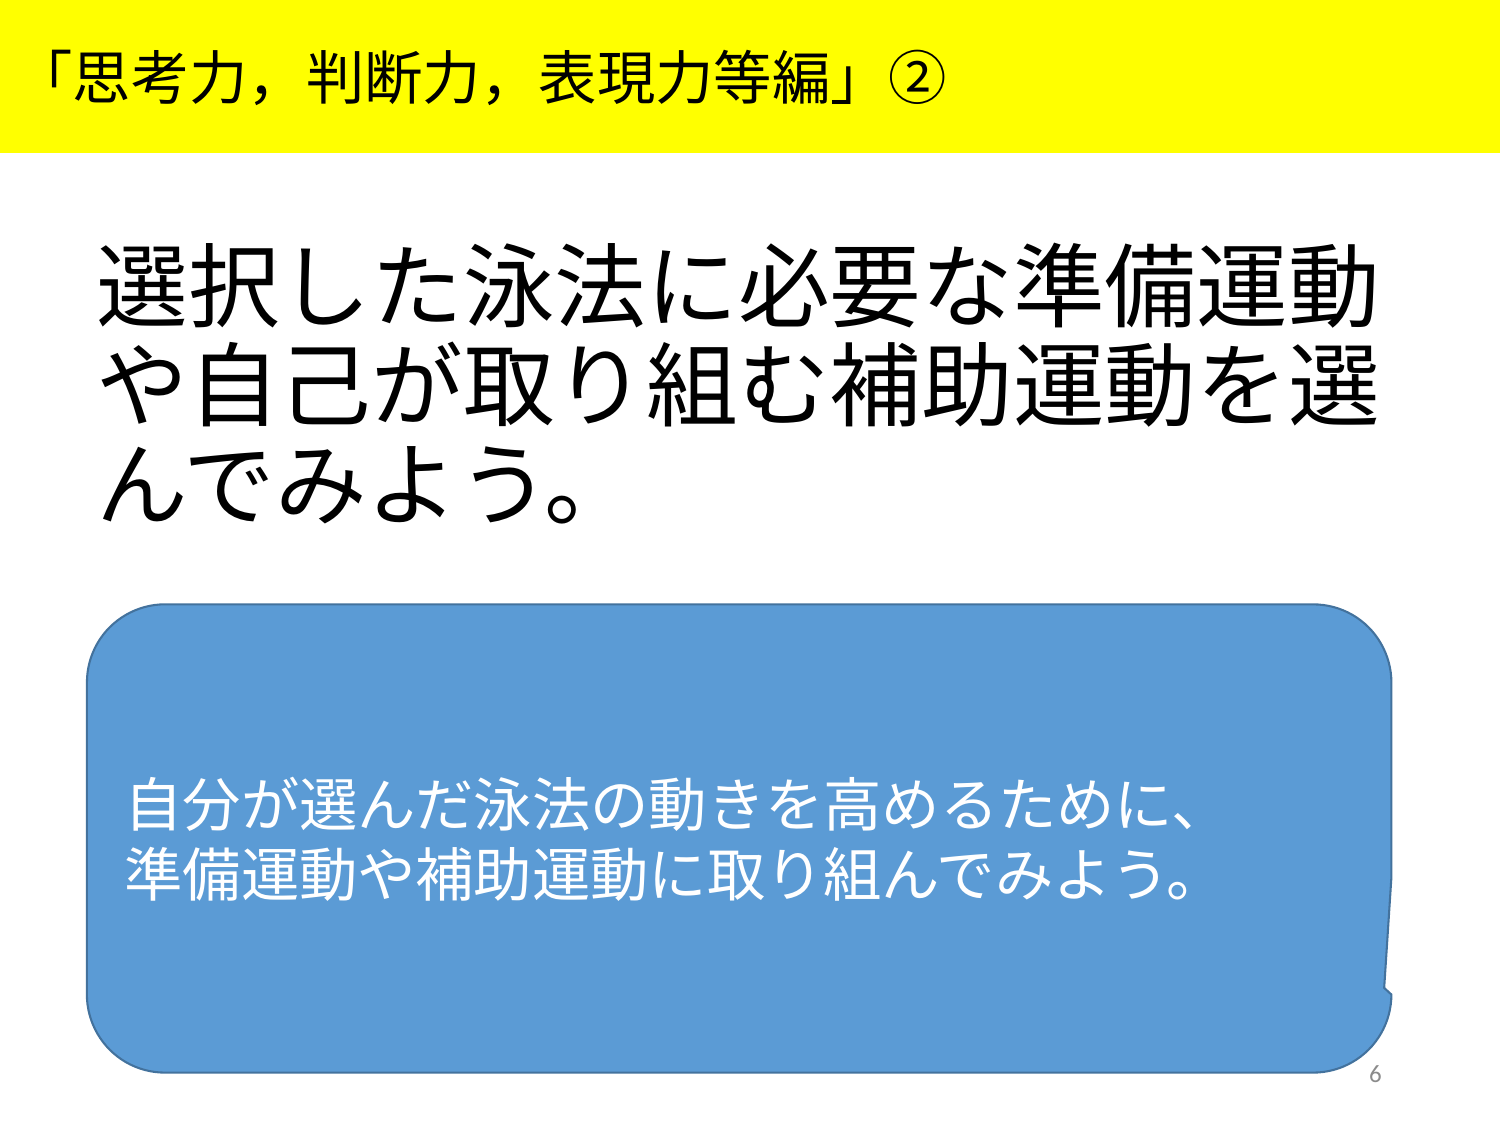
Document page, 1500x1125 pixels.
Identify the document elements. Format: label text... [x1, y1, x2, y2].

subtitle 選択した泳法に必要な準備運動や自己が取り組む補助運動を選んでみよう。 [81, 233, 1397, 682]
text_box 自分が選んだ泳法の動きを高めるために、 準備運動や補助運動に取り組んでみよう。 [85, 603, 1393, 1074]
text_box 「思考力，判断力，表現力等編」② [0, 0, 1500, 153]
slide_number 6 [1059, 1042, 1397, 1103]
